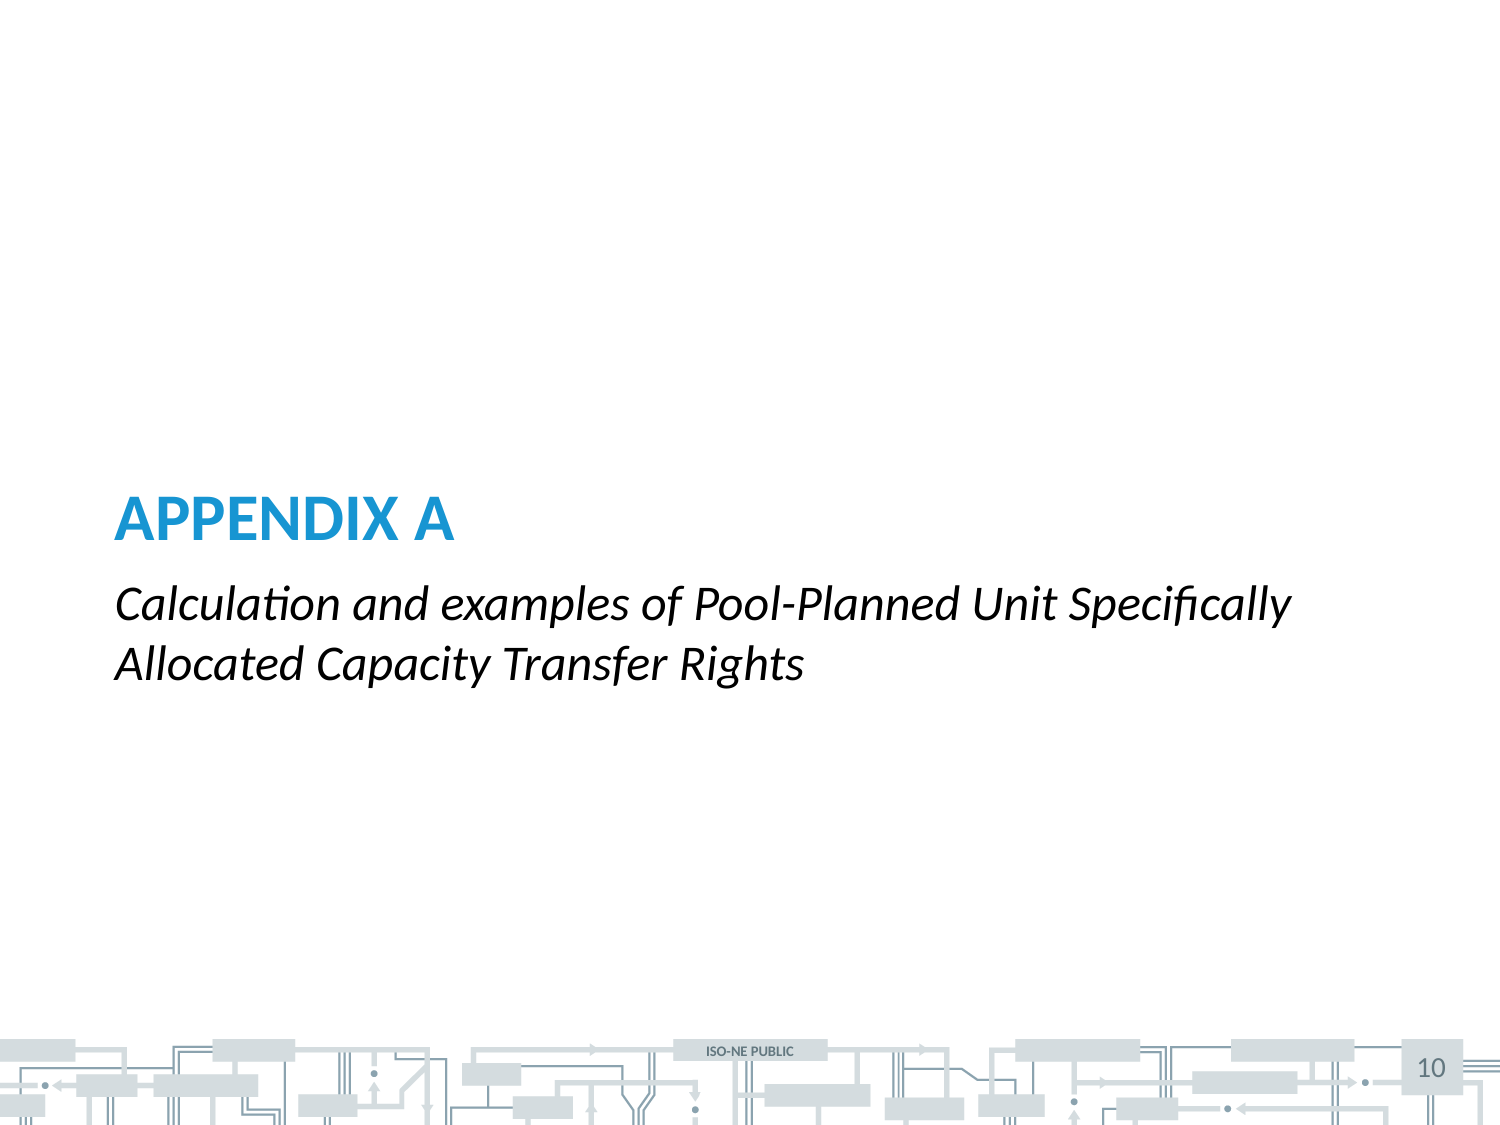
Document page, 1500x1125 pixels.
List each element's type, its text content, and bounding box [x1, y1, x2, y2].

picture [0, 1031, 1500, 1125]
slide_number 10 [1400, 1044, 1463, 1088]
title Appendix A [99, 337, 1375, 561]
list Calculation and examples of Pool-Planned Unit Specifically Allocated Capacity Transfer Rights [99, 562, 1375, 809]
